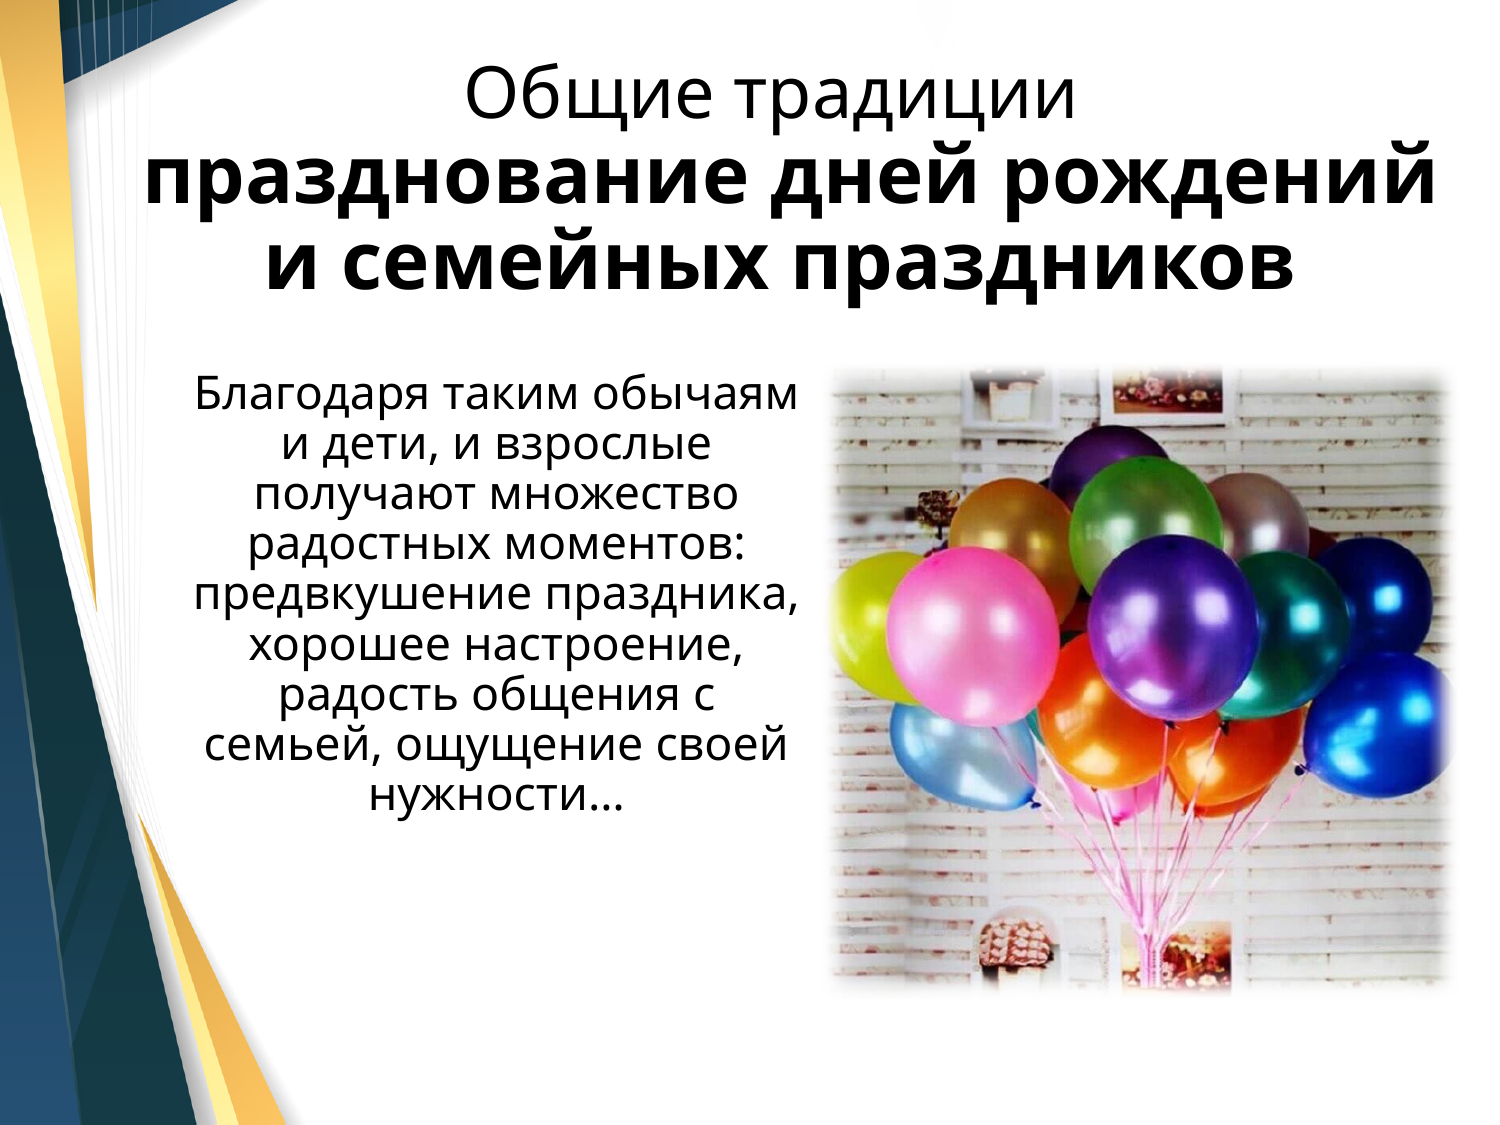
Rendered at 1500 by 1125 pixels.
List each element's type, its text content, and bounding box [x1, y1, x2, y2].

picture [0, 0, 1500, 1125]
list Благодаря таким обычаям и дети, и взрослые получают множество радостных моментов: предвкушение праздника, хорошее настроение, радость общения с семьей, ощущение своей нужности… [135, 361, 820, 835]
title Общие традиции празднование дней рождений и семейных праздников [105, 46, 1456, 317]
